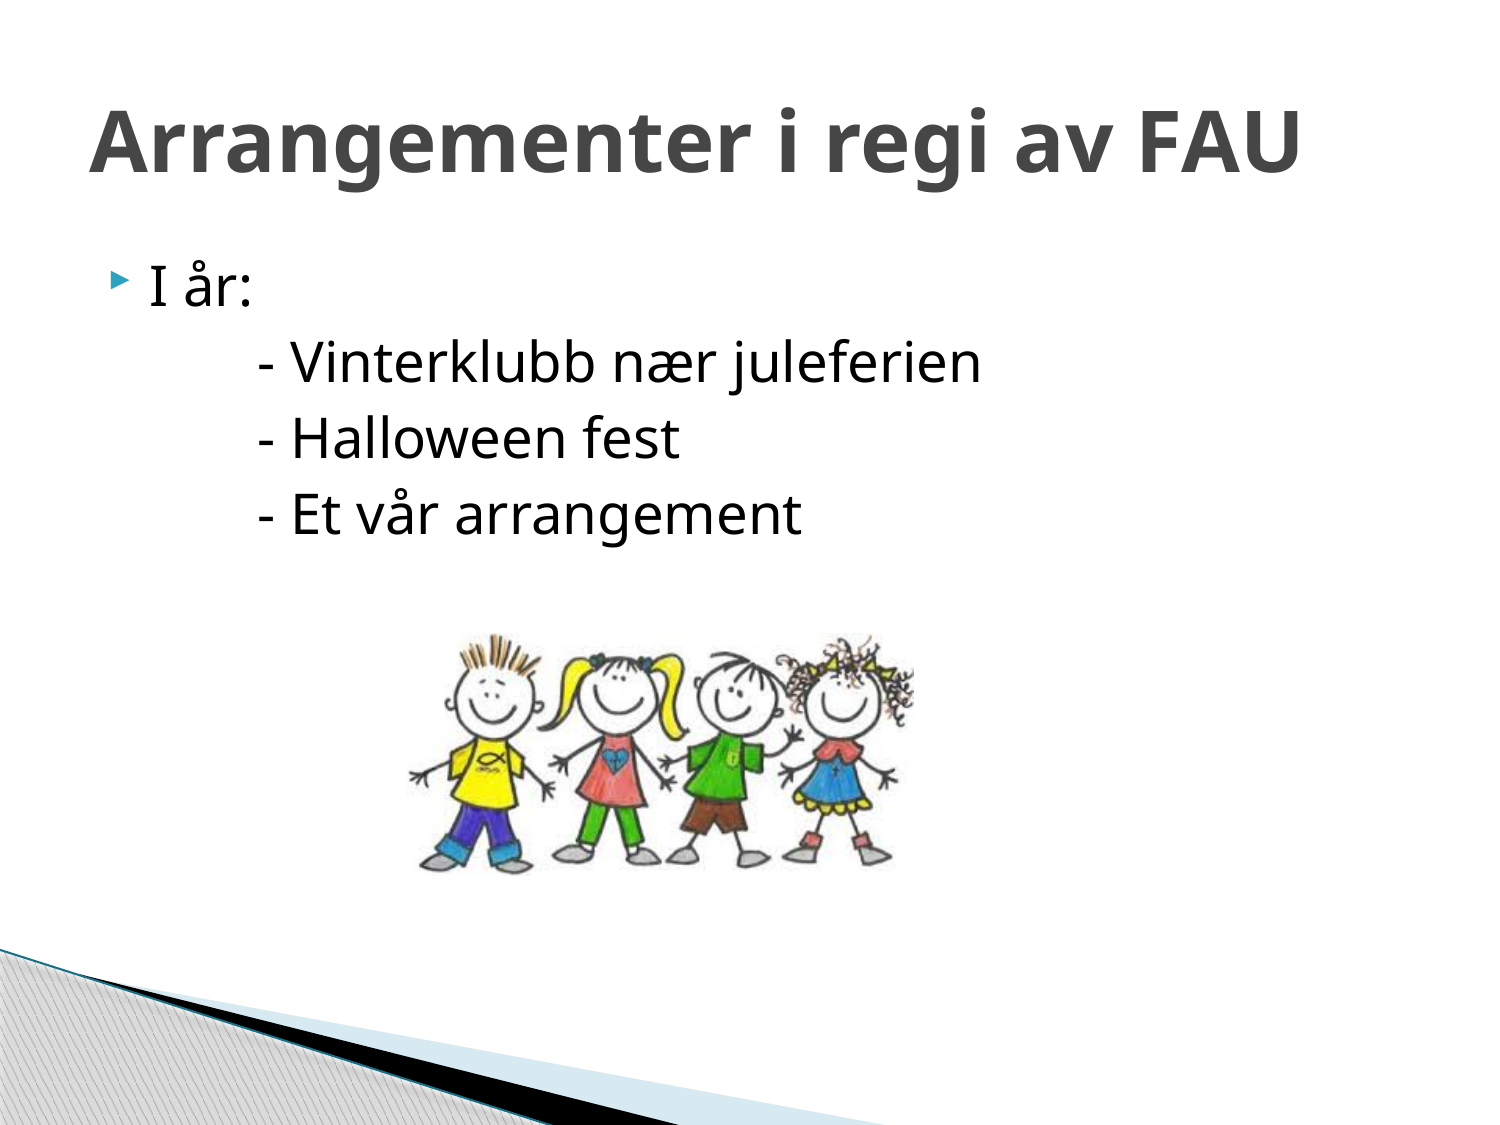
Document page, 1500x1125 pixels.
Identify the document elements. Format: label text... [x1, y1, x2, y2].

title Arrangementer i regi av FAU [75, 45, 1425, 233]
picture [407, 633, 914, 876]
list I år: - Vinterklubb nær juleferien - Halloween fest - Et vår arrangement [75, 243, 1425, 986]
